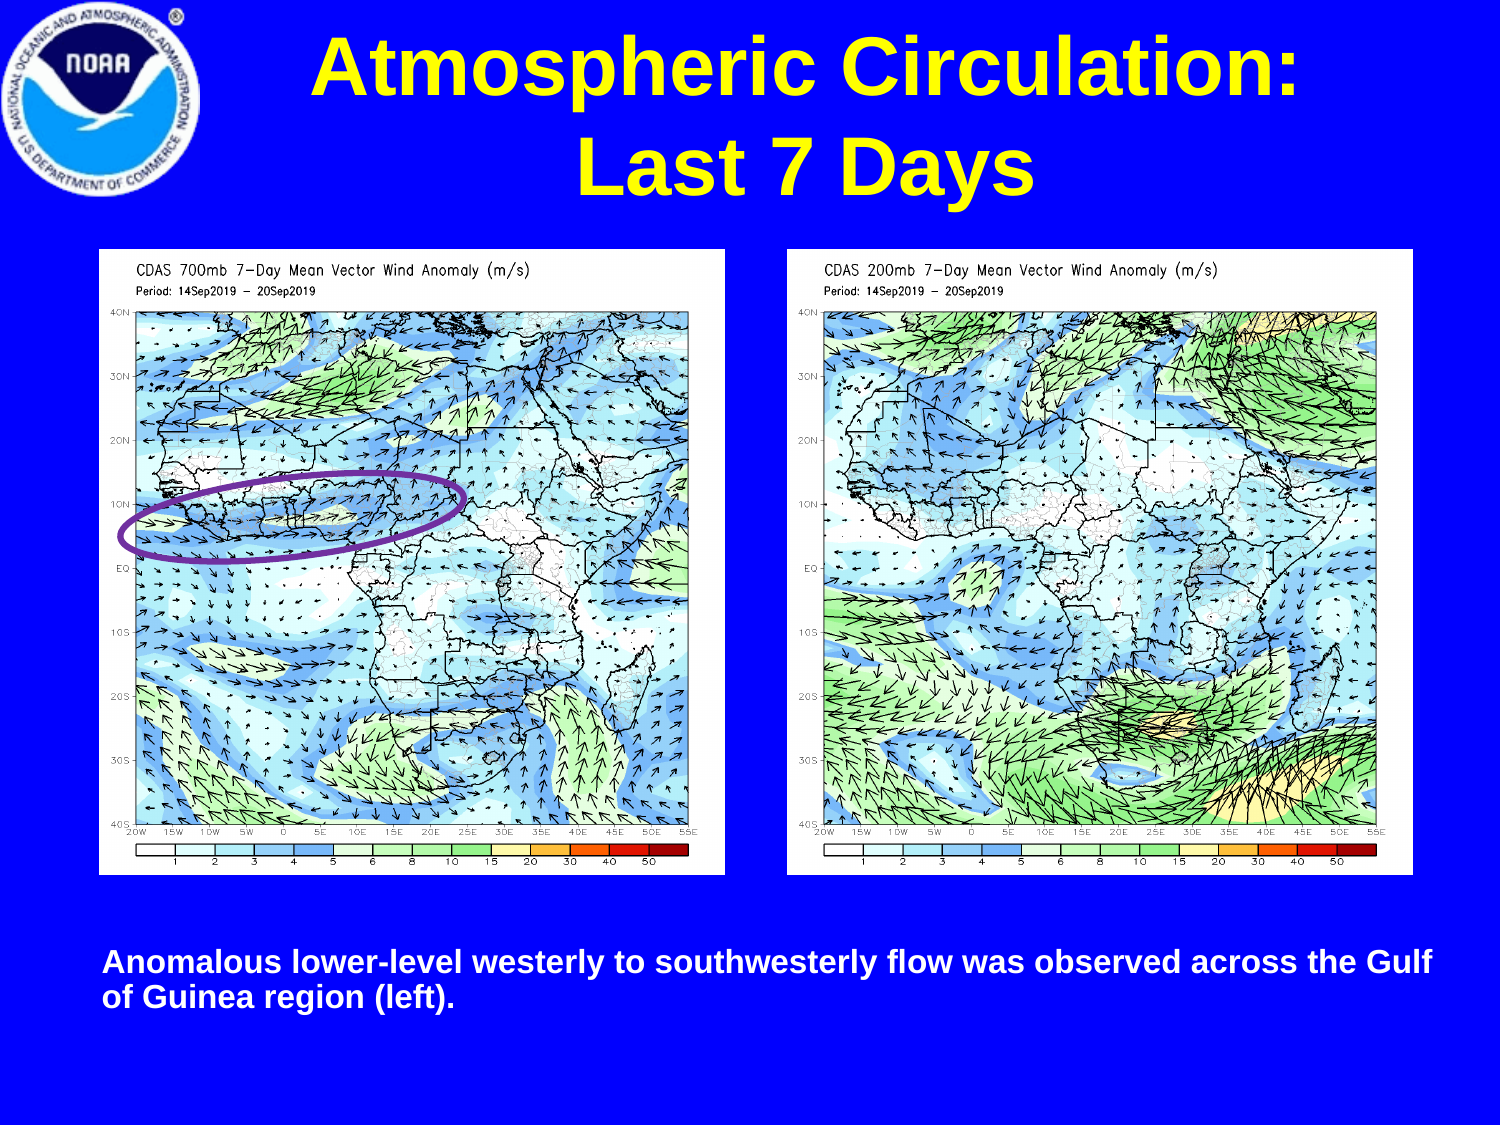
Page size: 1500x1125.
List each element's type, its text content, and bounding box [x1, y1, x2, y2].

text_box Anomalous lower-level westerly to southwesterly flow was observed across the Gulf of Guinea region (left). [86, 936, 1462, 1024]
picture [0, 0, 200, 200]
picture [786, 249, 1413, 876]
picture [99, 249, 726, 876]
title Atmospheric Circulation: Last 7 Days [174, 37, 1438, 188]
